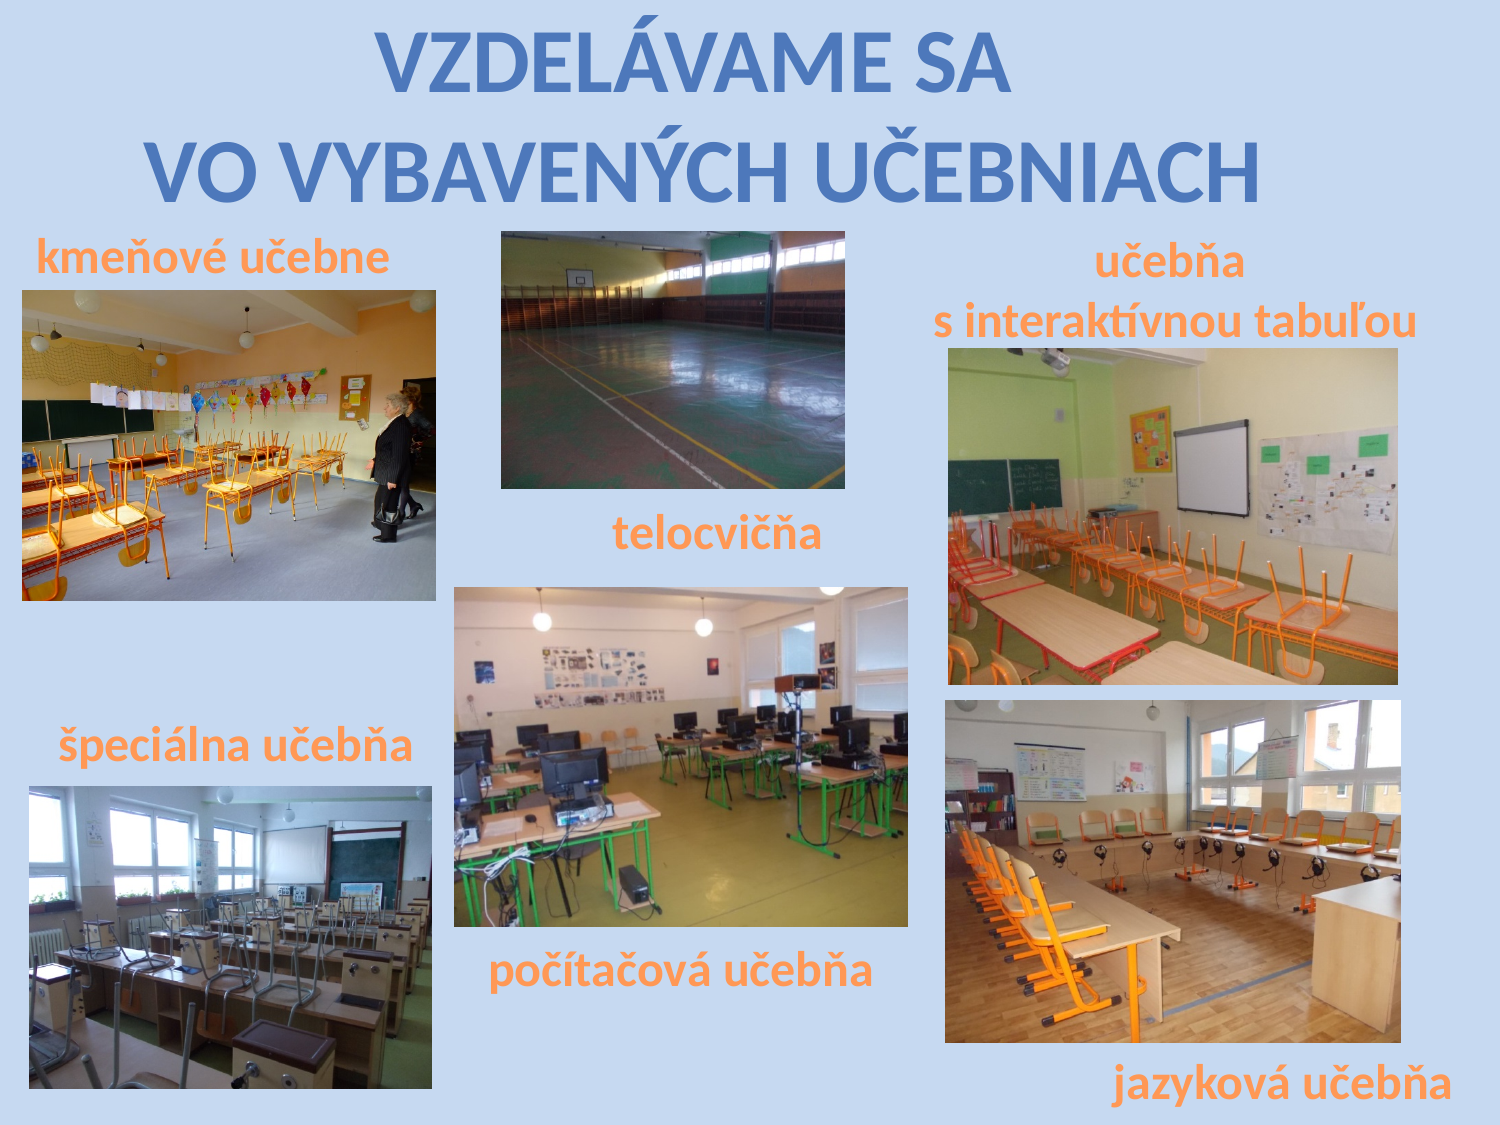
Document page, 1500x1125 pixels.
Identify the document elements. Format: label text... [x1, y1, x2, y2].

picture [29, 786, 433, 1089]
picture [22, 290, 436, 601]
text_box učebňa s interaktívnou tabuľou [918, 219, 1434, 355]
text_box telocvičňa [597, 497, 839, 567]
picture [454, 586, 909, 928]
picture [501, 231, 845, 489]
text_box špeciálna učebňa [42, 704, 430, 780]
text_box počítačová učebňa [473, 936, 890, 1004]
text_box jazyková učebňa [1098, 1042, 1469, 1118]
text_box Vzdelávame sa vo vybavených učebniach [128, 0, 1280, 339]
picture [948, 347, 1398, 686]
text_box kmeňové učebne [20, 215, 407, 291]
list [944, 700, 1402, 1043]
